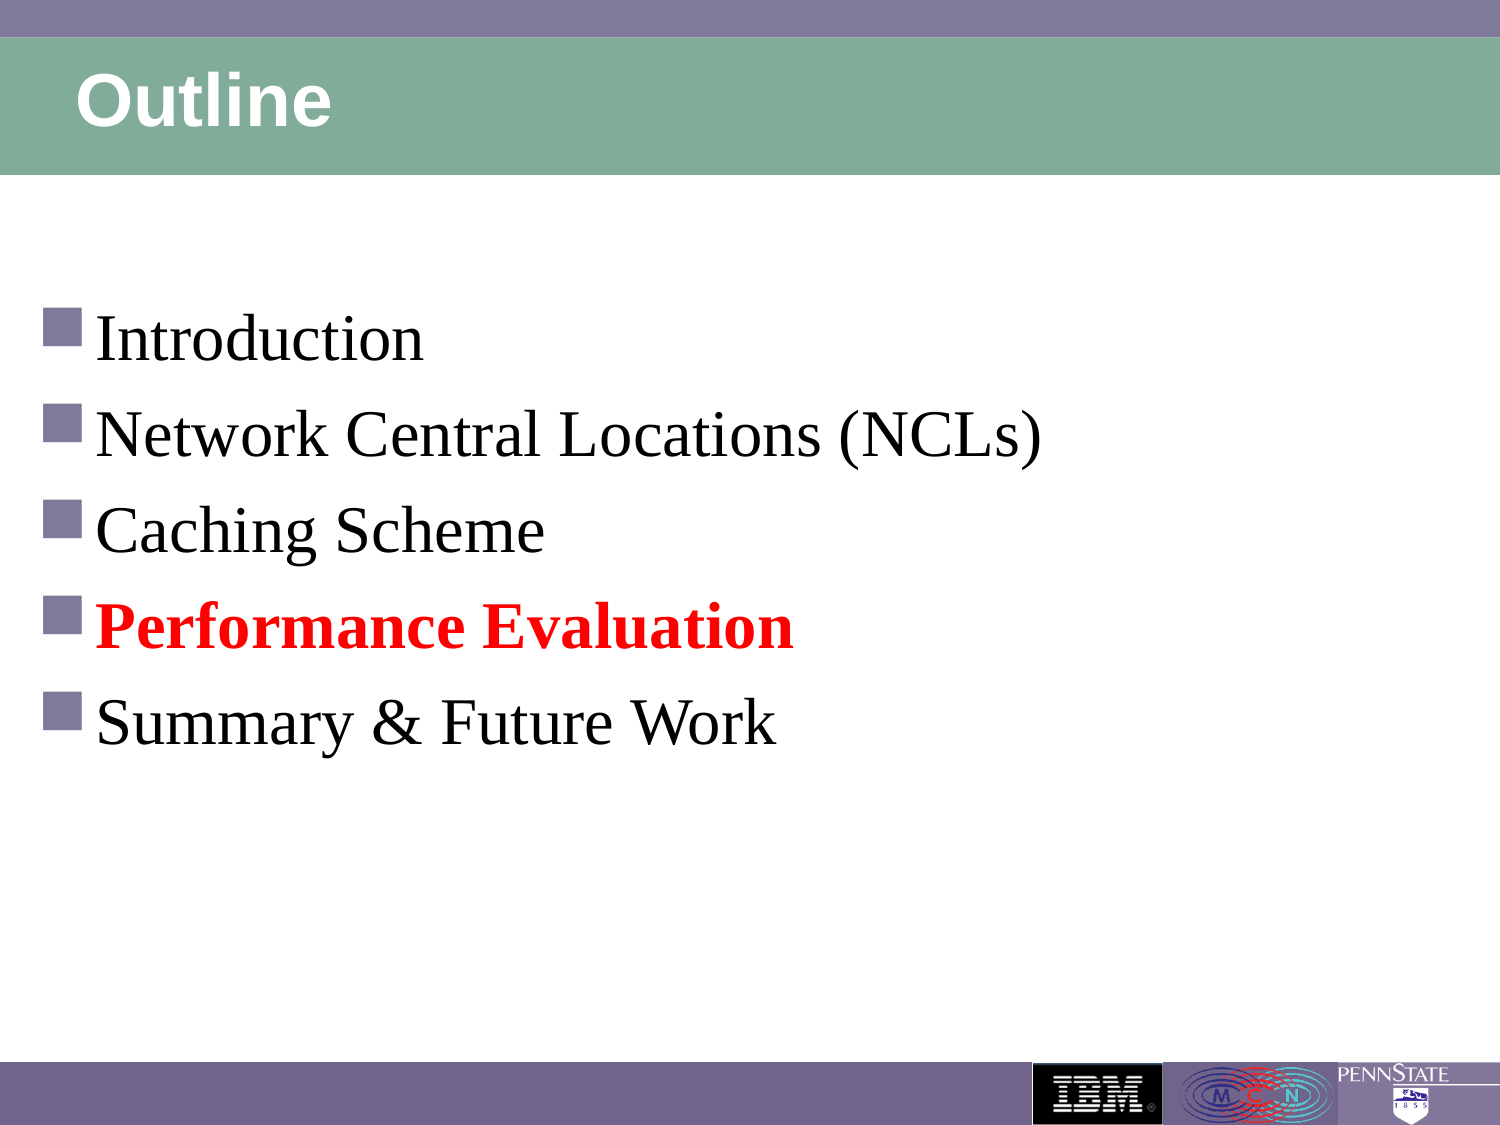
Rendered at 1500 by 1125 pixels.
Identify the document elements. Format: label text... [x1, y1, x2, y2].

picture [0, 1062, 1500, 1125]
title Outline [74, 49, 1463, 163]
list Introduction Network Central Locations (NCLs) Caching Scheme Performance Evaluation Summary & Future Work [37, 199, 1463, 1013]
